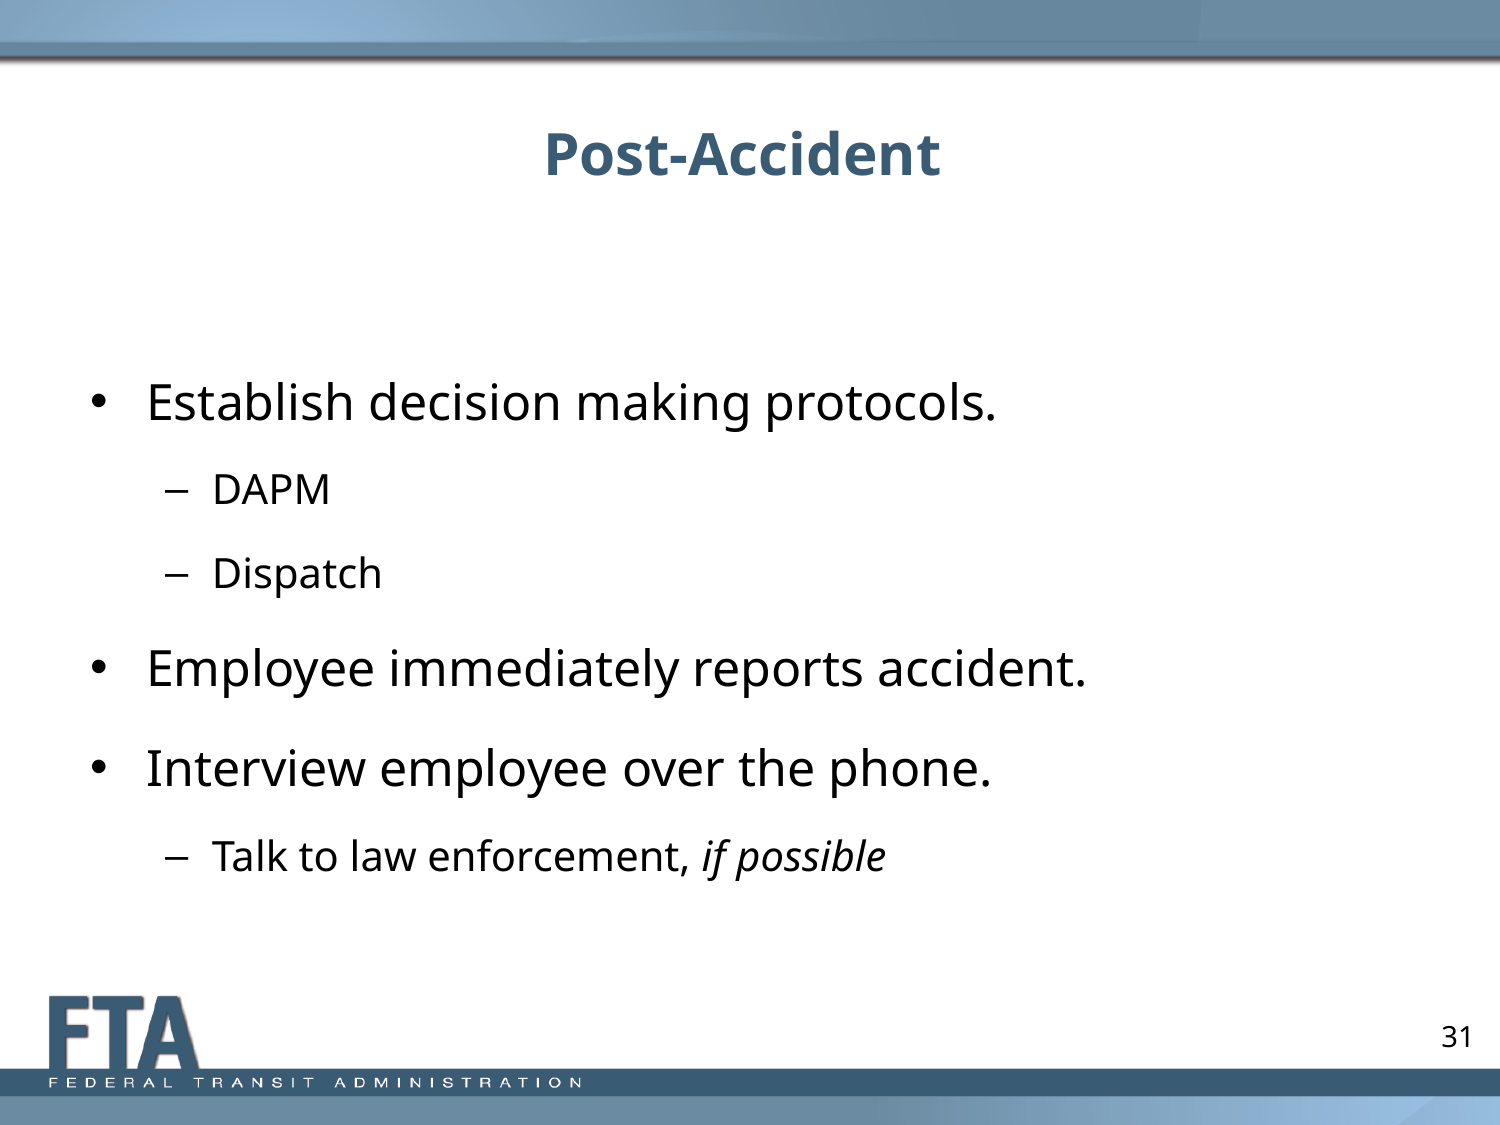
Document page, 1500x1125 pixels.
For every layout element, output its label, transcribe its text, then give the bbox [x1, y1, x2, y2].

title Post-Accident [74, 71, 1426, 233]
picture [0, 992, 1500, 1125]
picture [0, 0, 1500, 75]
list Establish decision making protocols. DAPM Dispatch Employee immediately reports accident. Interview employee over the phone. Talk to law enforcement, if possible [74, 262, 1426, 1006]
